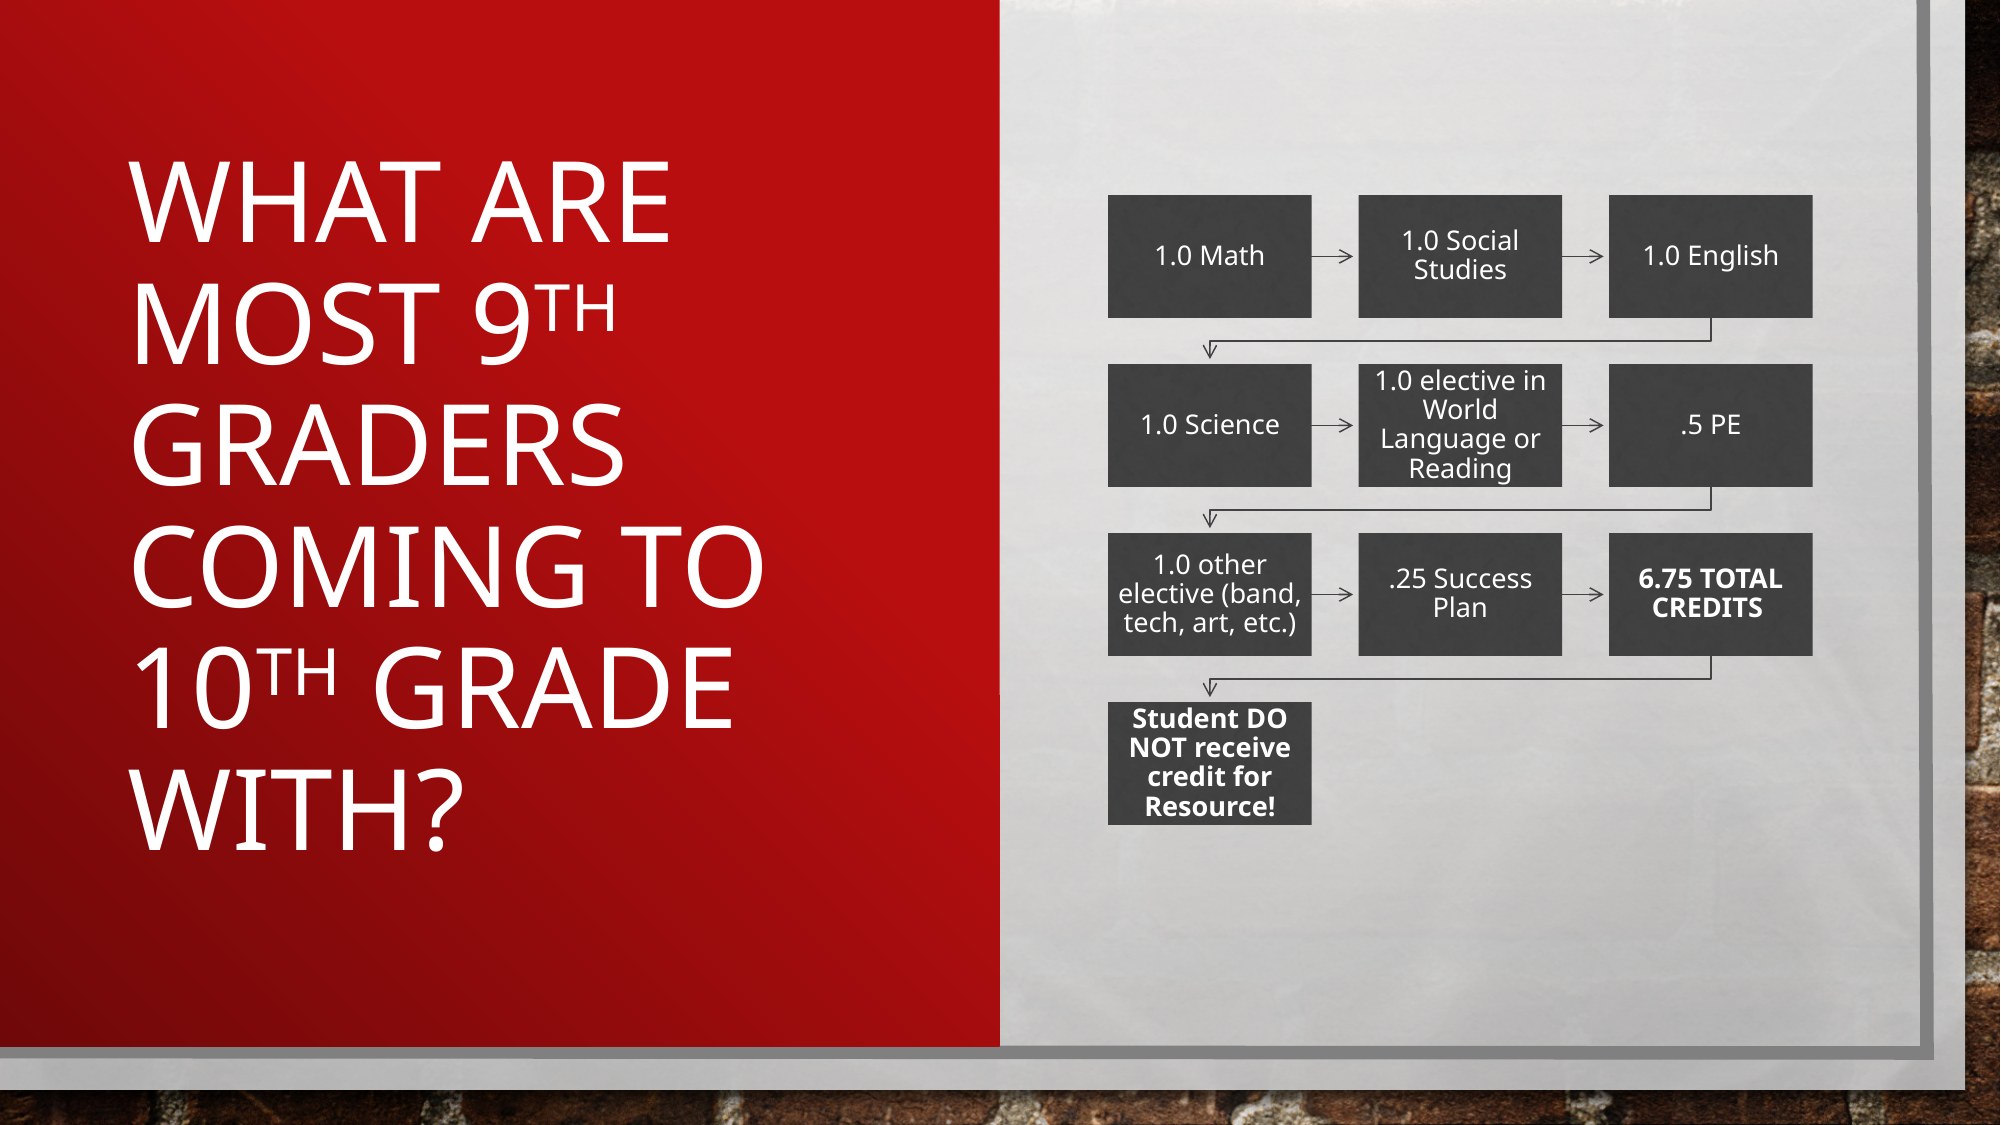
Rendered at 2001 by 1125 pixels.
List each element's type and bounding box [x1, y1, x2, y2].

picture [0, 0, 2000, 1125]
list [1107, 112, 1814, 908]
